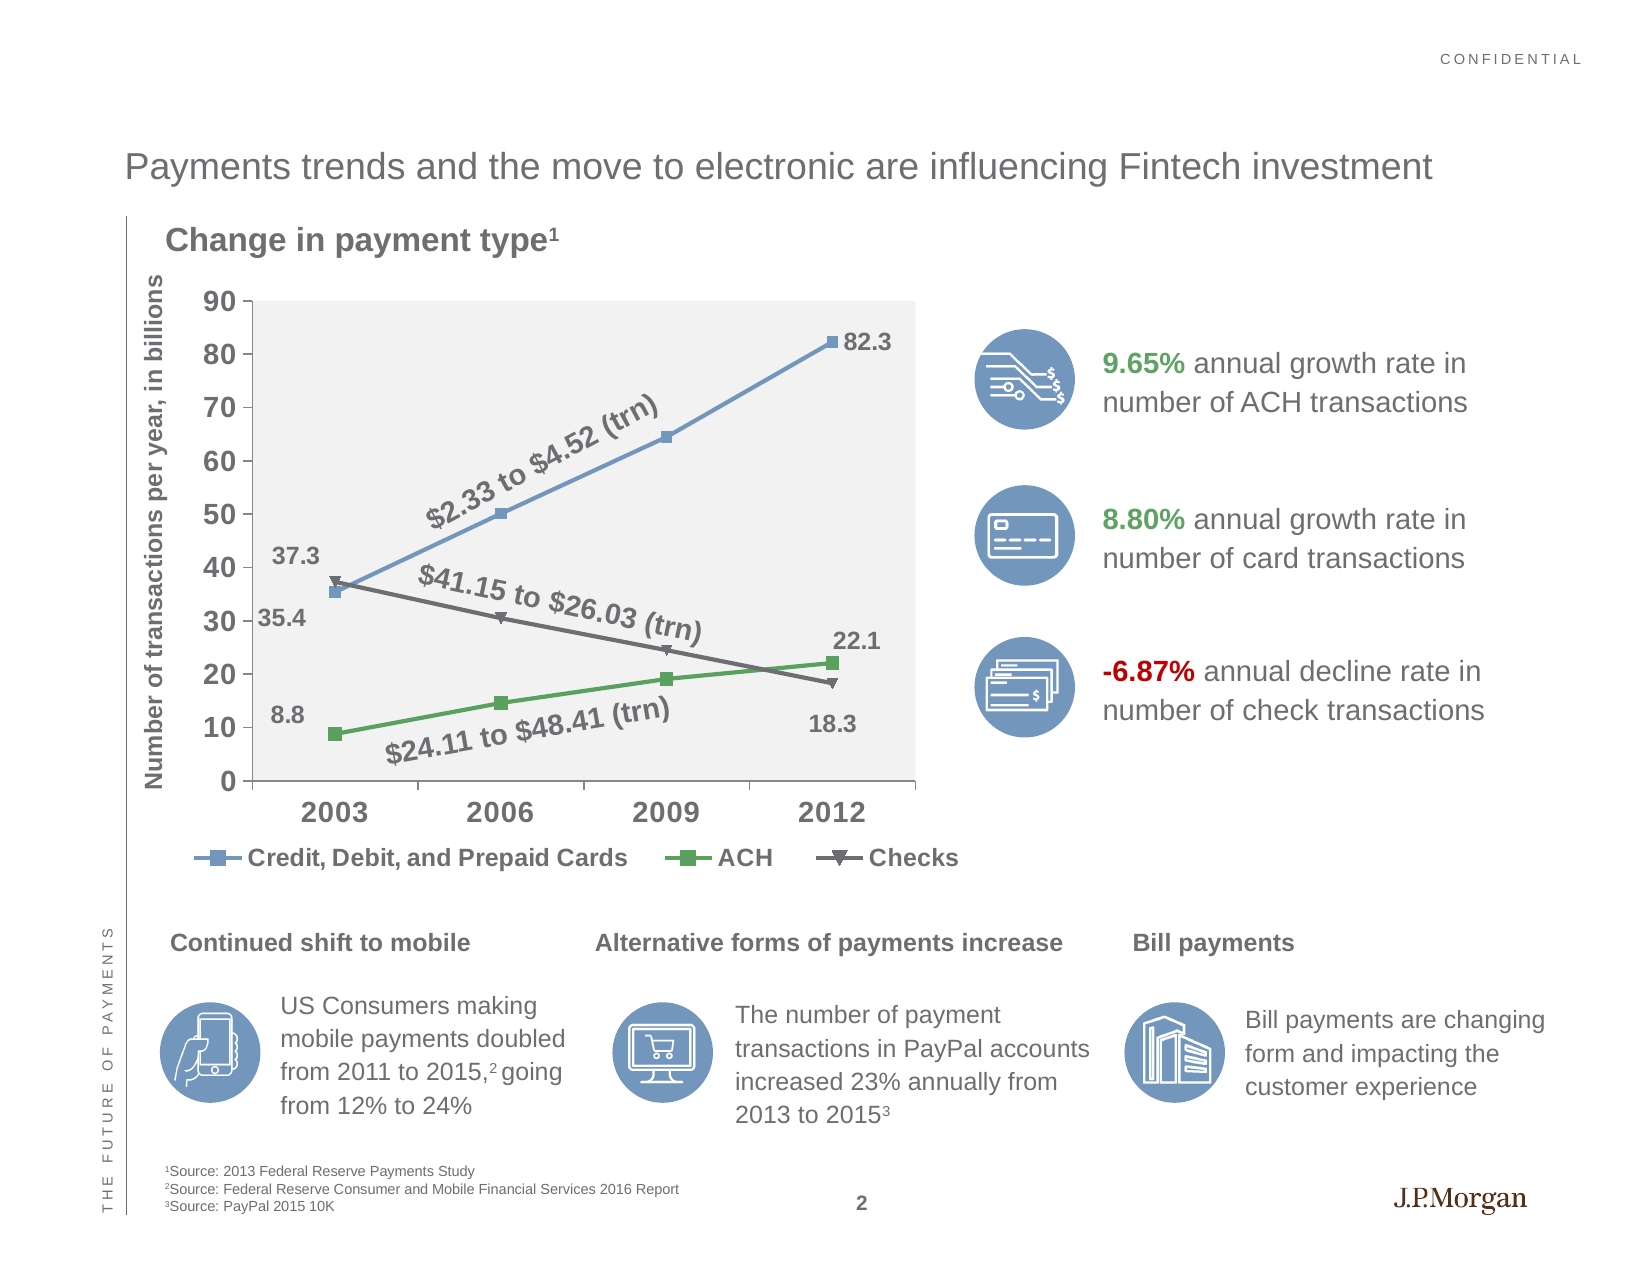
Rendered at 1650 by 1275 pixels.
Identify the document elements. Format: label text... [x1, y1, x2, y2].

text_box Bill payments [1124, 920, 1541, 963]
text_box Continued shift to mobile [162, 920, 558, 963]
text_box Bill payments are changing form and impacting the customer experience [1230, 996, 1588, 1105]
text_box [612, 1002, 714, 1104]
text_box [974, 328, 1076, 430]
text_box US Consumers making mobile payments doubled from 2011 to 2015,2 going from 12% to 24% [265, 980, 588, 1125]
text_box Change in payment type1 [150, 218, 1550, 259]
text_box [159, 1002, 261, 1104]
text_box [974, 484, 1076, 586]
title Payments trends and the move to electronic are influencing Fintech investment [124, 86, 1475, 188]
slide_number 2 [848, 1189, 875, 1215]
chart [149, 234, 1319, 901]
text_box 9.65% annual growth rate in number of ACH transactions [1322, 333, 1547, 426]
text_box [1124, 1002, 1226, 1104]
text_box The number of payment transactions in PayPal accounts increased 23% annually from 2013 to 20153 [720, 962, 1100, 1162]
text_box Alternative forms of payments increase [587, 920, 1088, 963]
footer The Future of Payments [93, 306, 116, 1214]
text_box Number of transactions per year, in billions [129, 183, 191, 805]
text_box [974, 636, 1076, 738]
text_box -6.87% annual decline rate in number of check transactions [1322, 641, 1547, 733]
picture [1394, 1187, 1527, 1215]
text_box 1Source: 2013 Federal Reserve Payments Study 2Source: Federal Reserve Consumer and Mobile Financial Services 2016 Report 3Source: PayPal 2015 10K [150, 1154, 788, 1240]
text_box 8.80% annual growth rate in number of card transactions [1322, 489, 1547, 582]
